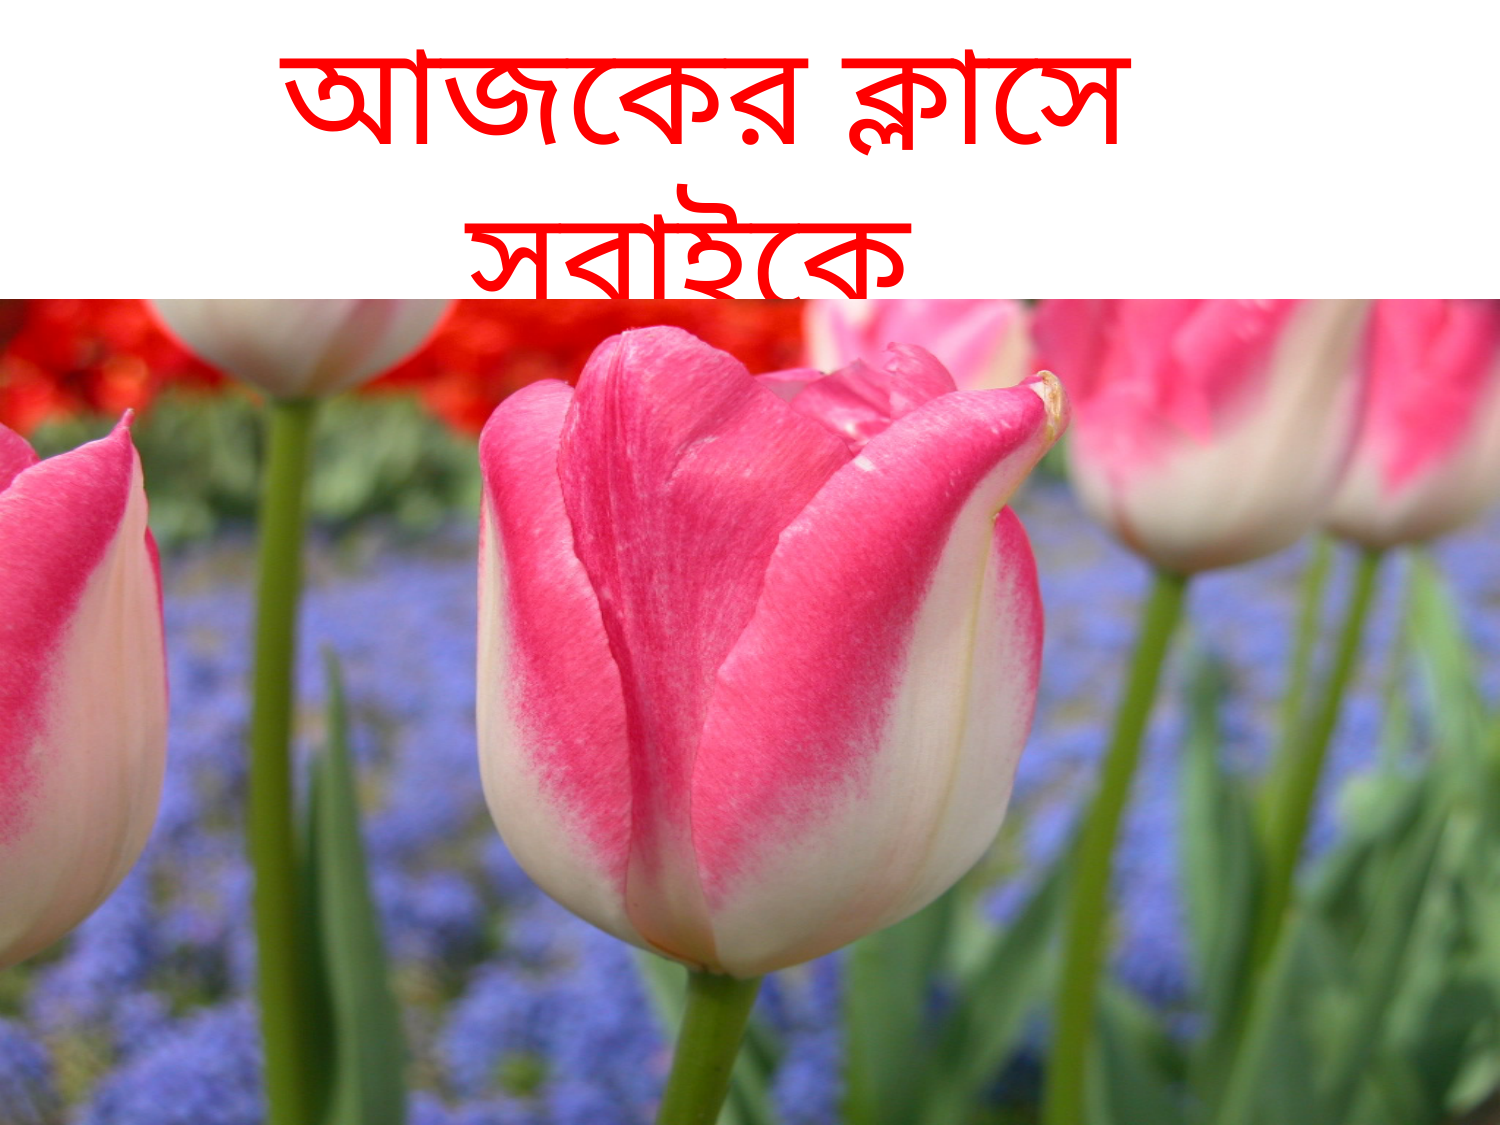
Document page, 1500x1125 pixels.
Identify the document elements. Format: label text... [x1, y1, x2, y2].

text_box আজকের ক্লাসে সবাইকে ধন্যবাদ [137, 0, 1275, 298]
picture [0, 299, 1500, 1125]
